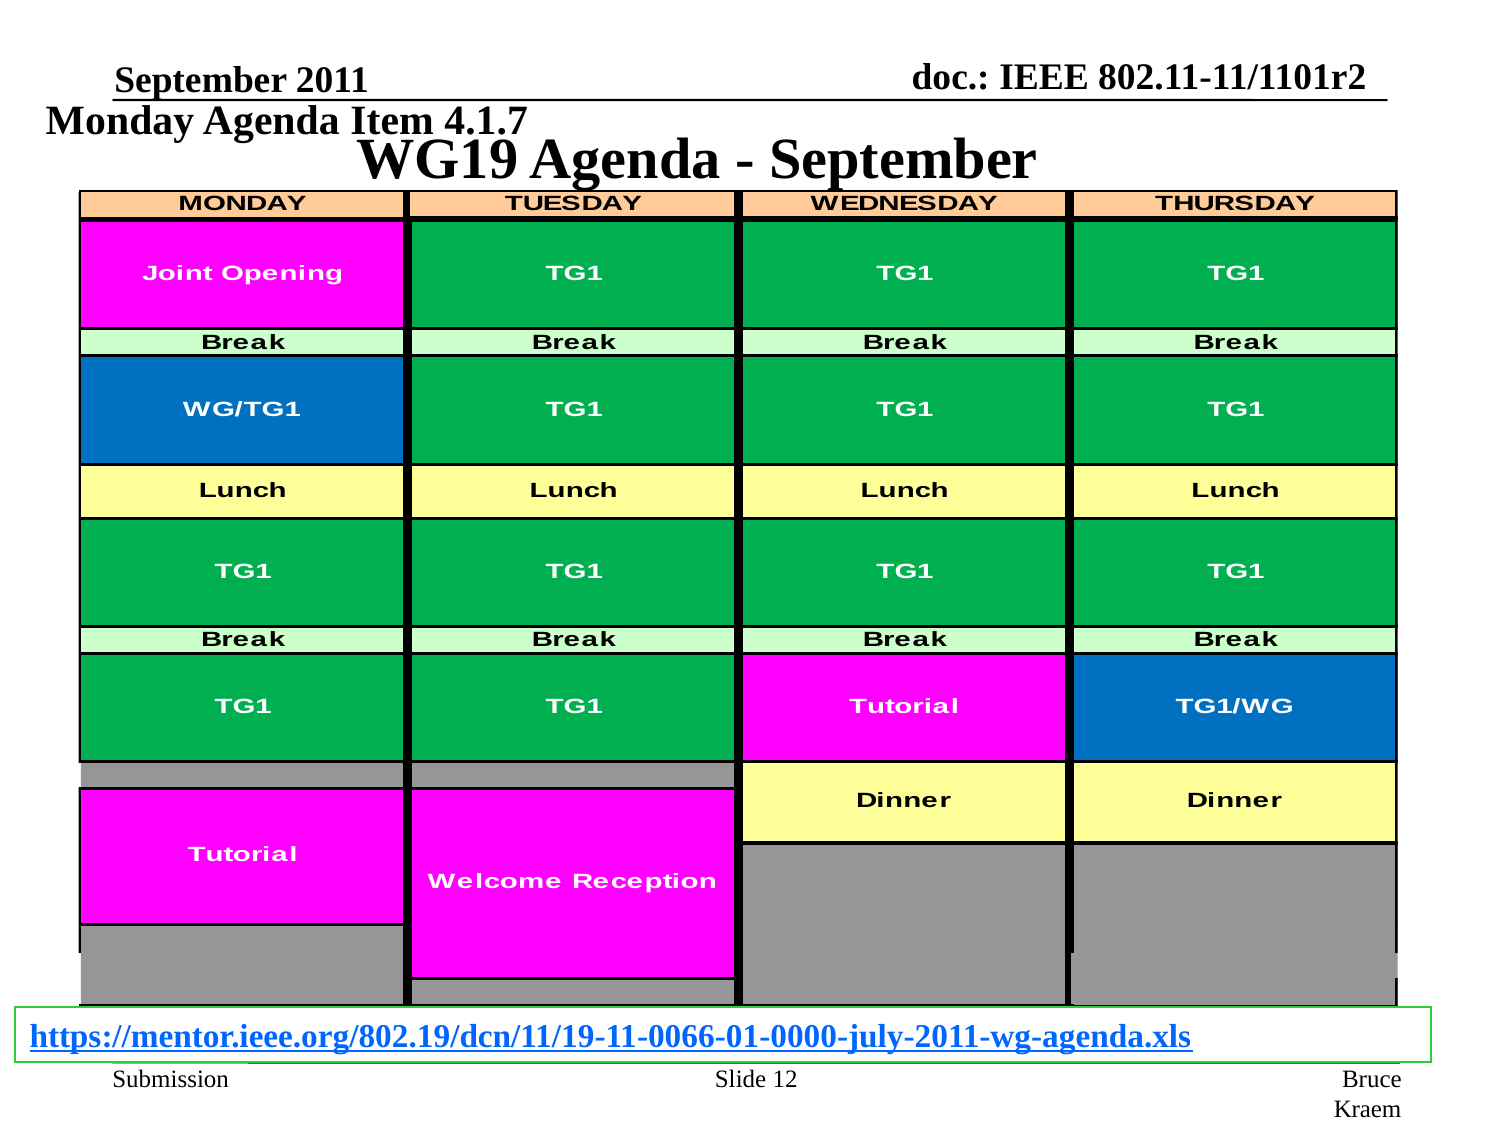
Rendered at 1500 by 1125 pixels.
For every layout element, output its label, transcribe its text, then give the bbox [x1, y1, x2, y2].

text_box https://mentor.ieee.org/802.19/dcn/11/19-11-0066-01-0000-july-2011-wg-agenda.xls [14, 1006, 1431, 1062]
footer Bruce Kraemer, Marvell [1325, 1062, 1402, 1093]
slide_number Slide 12 [714, 1062, 798, 1093]
text_box Monday Agenda Item 4.1.7 [30, 85, 554, 151]
picture [78, 190, 1401, 1008]
title WG19 Agenda - September [59, 112, 1335, 199]
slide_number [114, 54, 372, 85]
